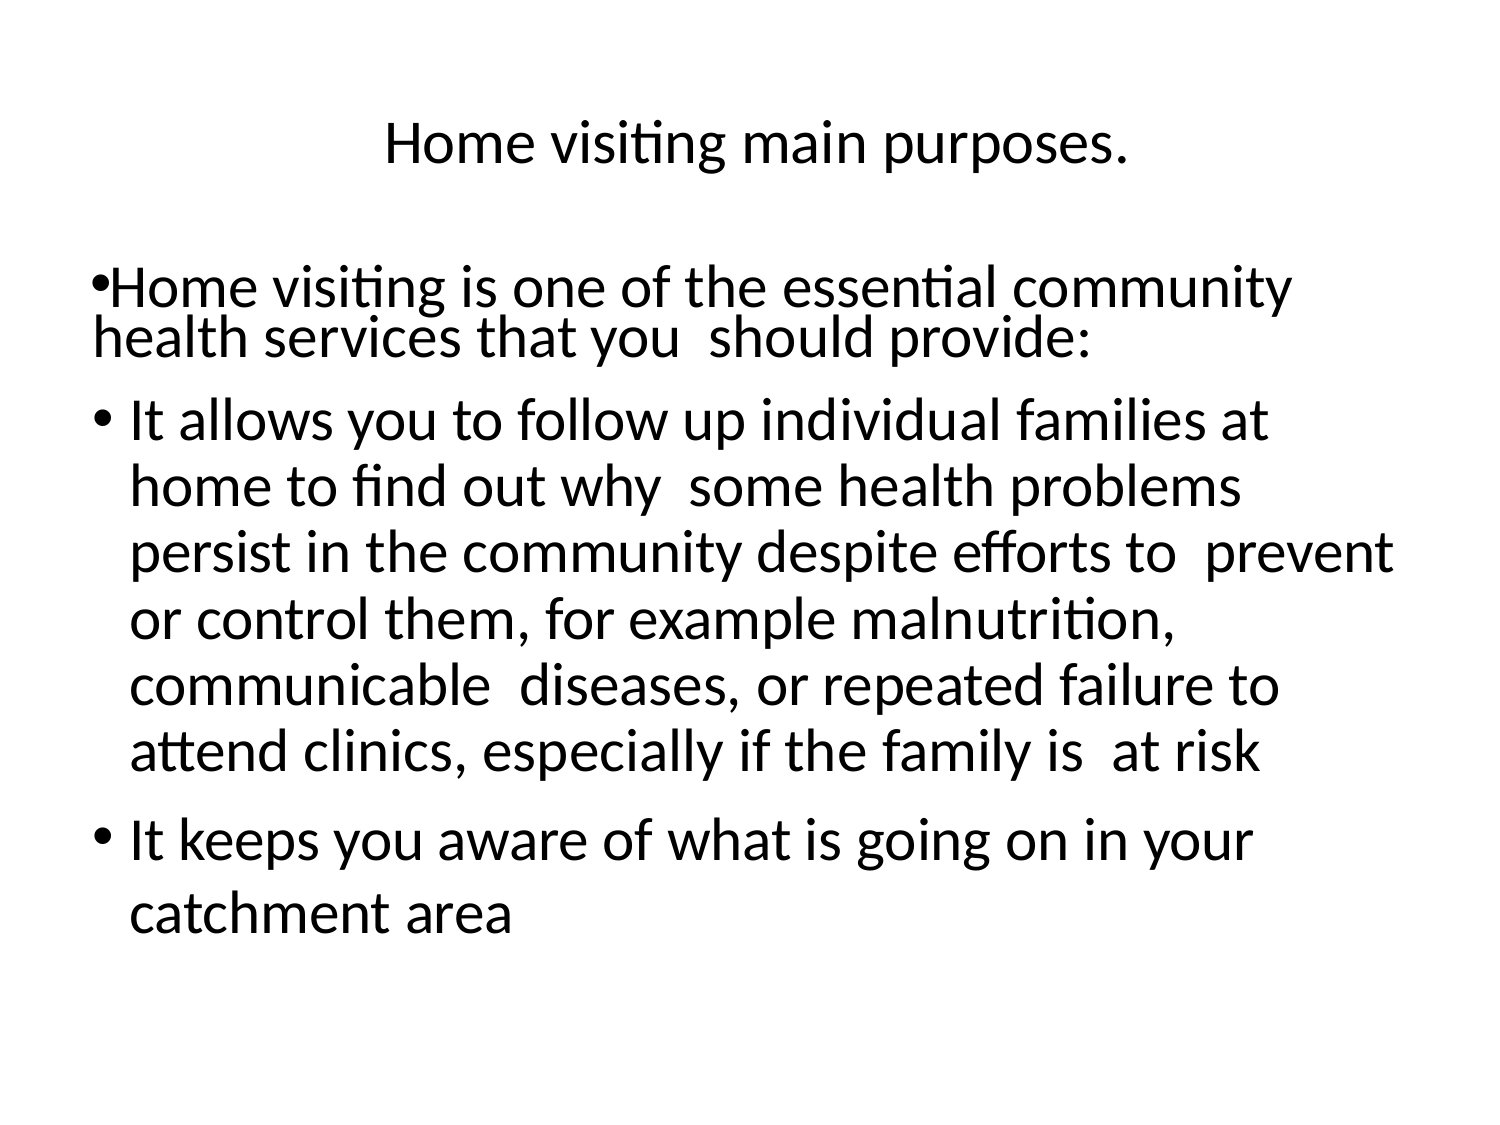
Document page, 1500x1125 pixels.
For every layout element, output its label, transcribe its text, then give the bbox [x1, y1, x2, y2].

title Home visiting main purposes. [75, 45, 1425, 233]
list Home visiting is one of the essential community health services that you should provide: It allows you to follow up individual families at home to find out why some health problems persist in the community despite efforts to prevent or control them, for example malnutrition, communicable diseases, or repeated failure to attend clinics, especially if the family is at risk It keeps you aware of what is going on in your catchment area [75, 262, 1425, 1005]
